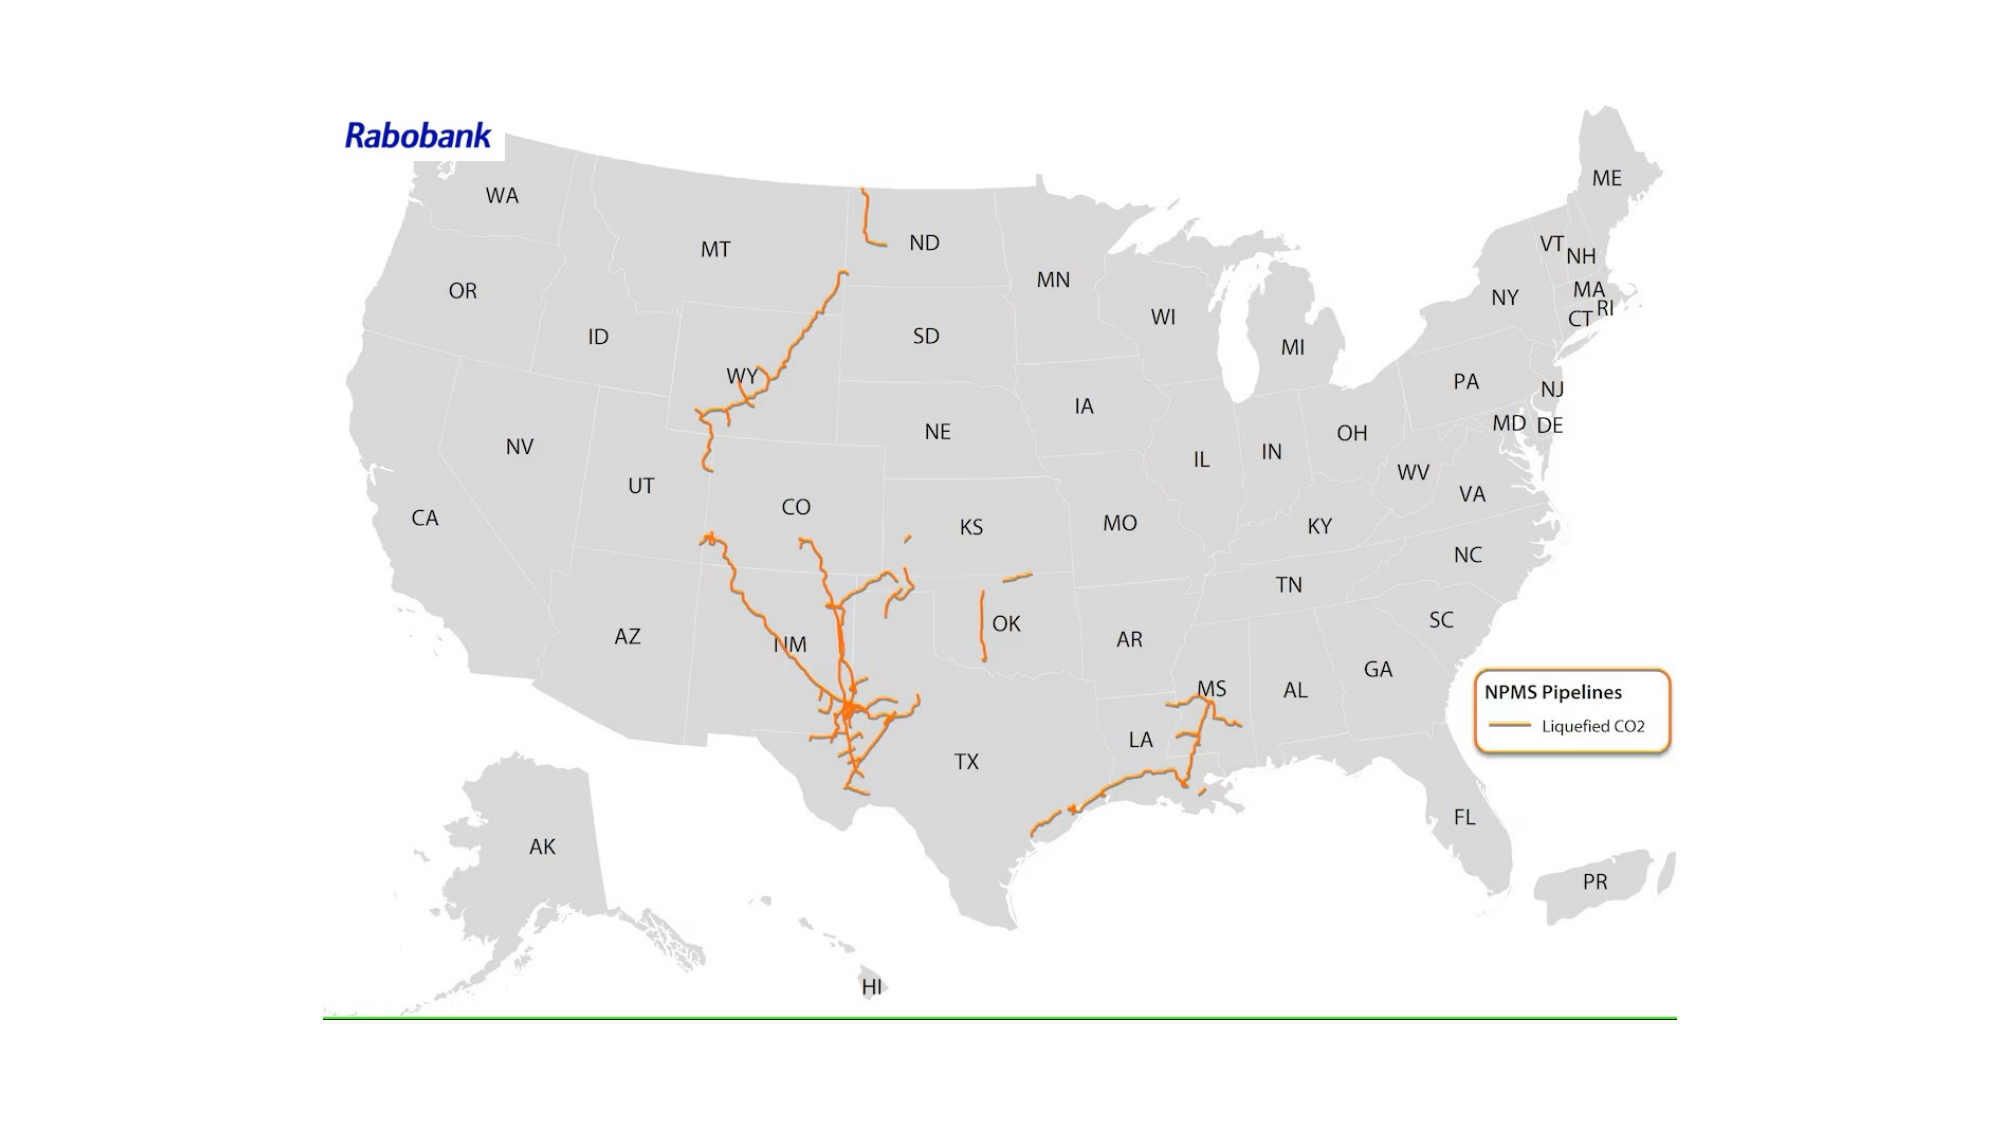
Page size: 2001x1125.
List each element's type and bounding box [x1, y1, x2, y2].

list [322, 105, 1677, 1020]
